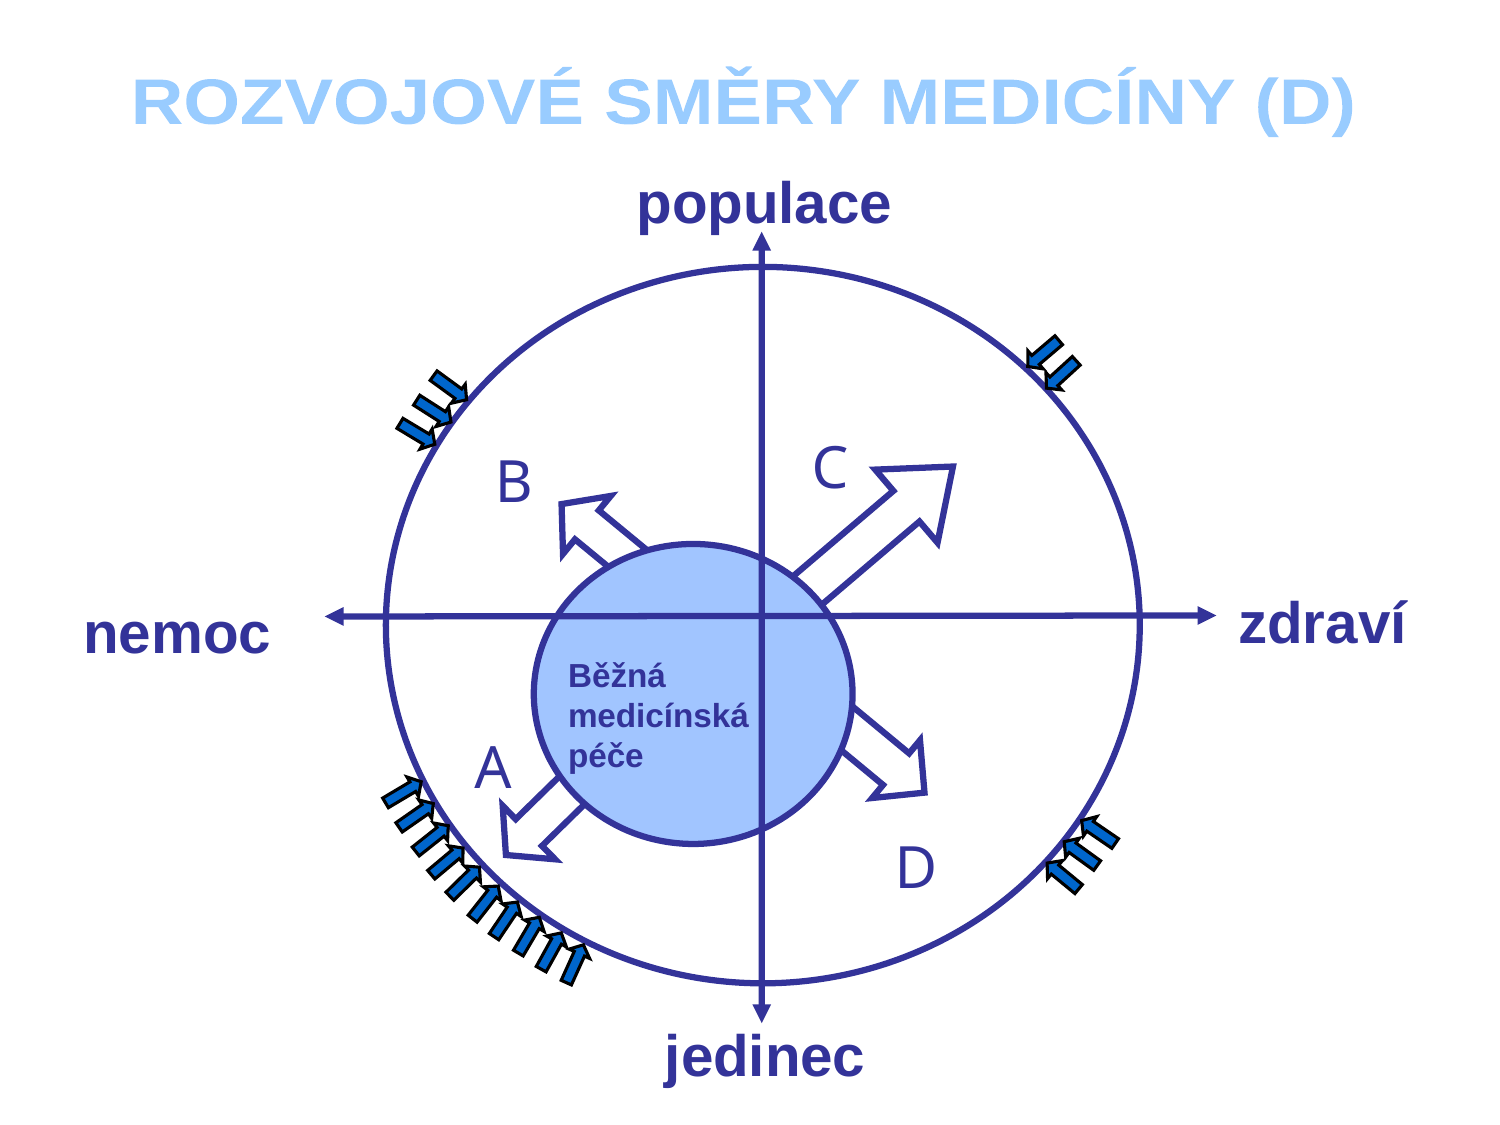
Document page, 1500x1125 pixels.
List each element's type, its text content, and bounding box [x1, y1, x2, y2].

text_box jedinec [614, 1010, 917, 1068]
text_box [1027, 335, 1063, 369]
text_box populace [575, 158, 954, 215]
text_box zdraví [1223, 577, 1472, 632]
text_box A [459, 723, 541, 782]
text_box [1047, 860, 1083, 894]
text_box nemoc [68, 587, 298, 640]
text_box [378, 783, 586, 987]
text_box [396, 418, 435, 450]
text_box C [796, 422, 888, 532]
text_box [385, 266, 1140, 984]
text_box B [479, 437, 551, 517]
text_box [755, 231, 768, 266]
text_box [1045, 356, 1081, 390]
text_box [1140, 609, 1217, 622]
text_box [1081, 816, 1119, 849]
text_box [413, 395, 451, 427]
text_box [1064, 838, 1101, 871]
text_box [324, 610, 385, 623]
text_box D [879, 822, 946, 890]
text_box [430, 370, 467, 404]
